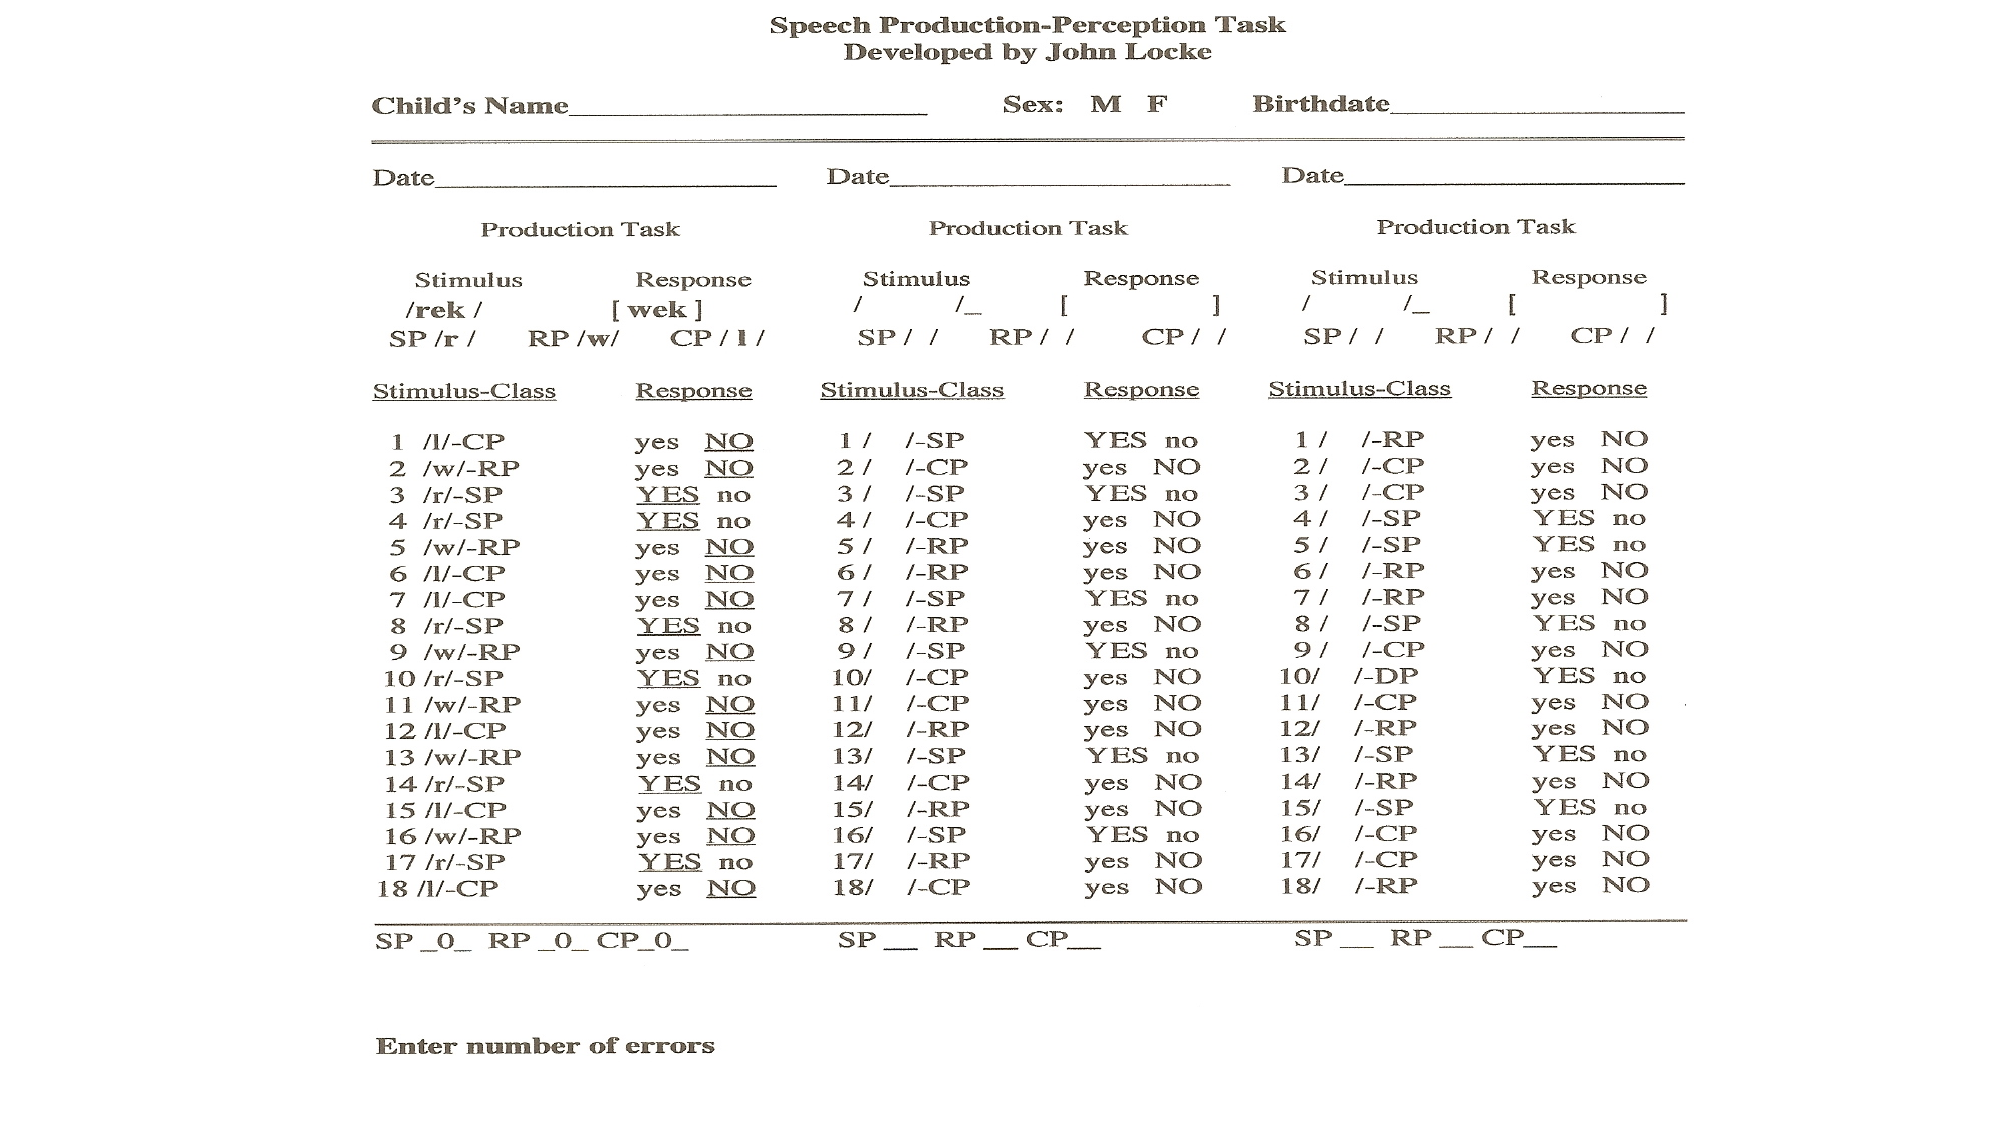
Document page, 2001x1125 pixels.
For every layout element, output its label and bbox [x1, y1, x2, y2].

picture [249, 0, 1750, 1125]
